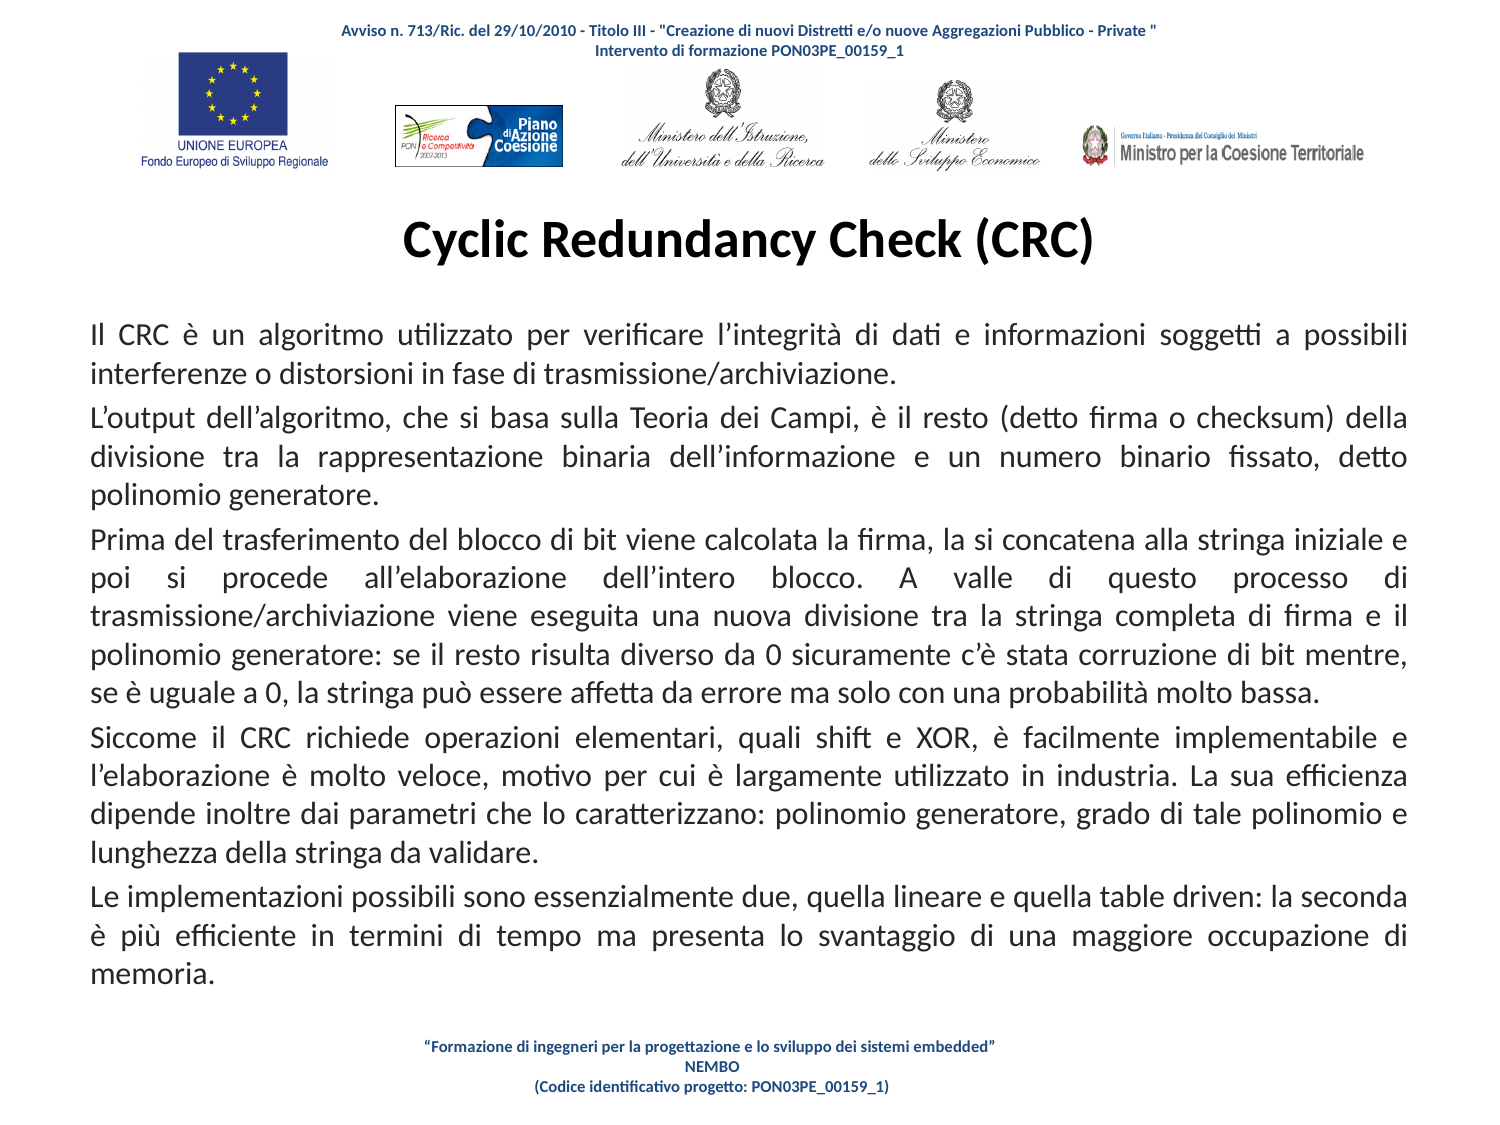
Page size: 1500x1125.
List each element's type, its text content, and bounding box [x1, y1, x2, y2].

picture [619, 67, 825, 167]
list Cyclic Redundancy Check (CRC) Il CRC è un algoritmo utilizzato per verificare l’integrità di dati e informazioni soggetti a possibili interferenze o distorsioni in fase di trasmissione/archiviazione. L’output dell’algoritmo, che si basa sulla Teoria dei Campi, è il resto (detto firma o checksum) della divisione tra la rappresentazione binaria dell’informazione e un numero binario fissato, detto polinomio generatore. Prima del trasferimento del blocco di bit viene calcolata la firma, la si concatena alla stringa iniziale e poi si procede all’elaborazione dell’intero blocco. A valle di questo processo di trasmissione/archiviazione viene eseguita una nuova divisione tra la stringa completa di firma e il polinomio generatore: se il resto risulta diverso da 0 sicuramente c’è stata corruzione di bit mentre, se è uguale a 0, la stringa può essere affetta da errore ma solo con una probabilità molto bassa. Siccome il CRC richiede operazioni elementari, quali shift e XOR, è facilmente implementabile e l’elaborazione è molto veloce, motivo per cui è largamente utilizzato in industria. La sua efficienza dipende inoltre dai parametri che lo caratterizzano: polinomio generatore, grado di tale polinomio e lunghezza della stringa da validare. Le implementazioni possibili sono essenzialmente due, quella lineare e quella table driven: la seconda è più efficiente in termini di tempo ma presenta lo svantaggio di una maggiore occupazione di memoria. [75, 196, 1425, 1005]
picture [395, 104, 563, 167]
title Avviso n. 713/Ric. del 29/10/2010 - Titolo III - "Creazione di nuovi Distretti e/o nuove Aggregazioni Pubblico - Private " Intervento di formazione PON03PE_00159_1 [75, 19, 1425, 81]
picture [1080, 121, 1367, 171]
picture [867, 79, 1042, 172]
picture [137, 52, 338, 171]
text_box “Formazione di ingegneri per la progettazione e lo sviluppo dei sistemi embedded” NEMBO (Codice identificativo progetto: PON03PE_00159_1) [337, 1028, 1088, 1103]
